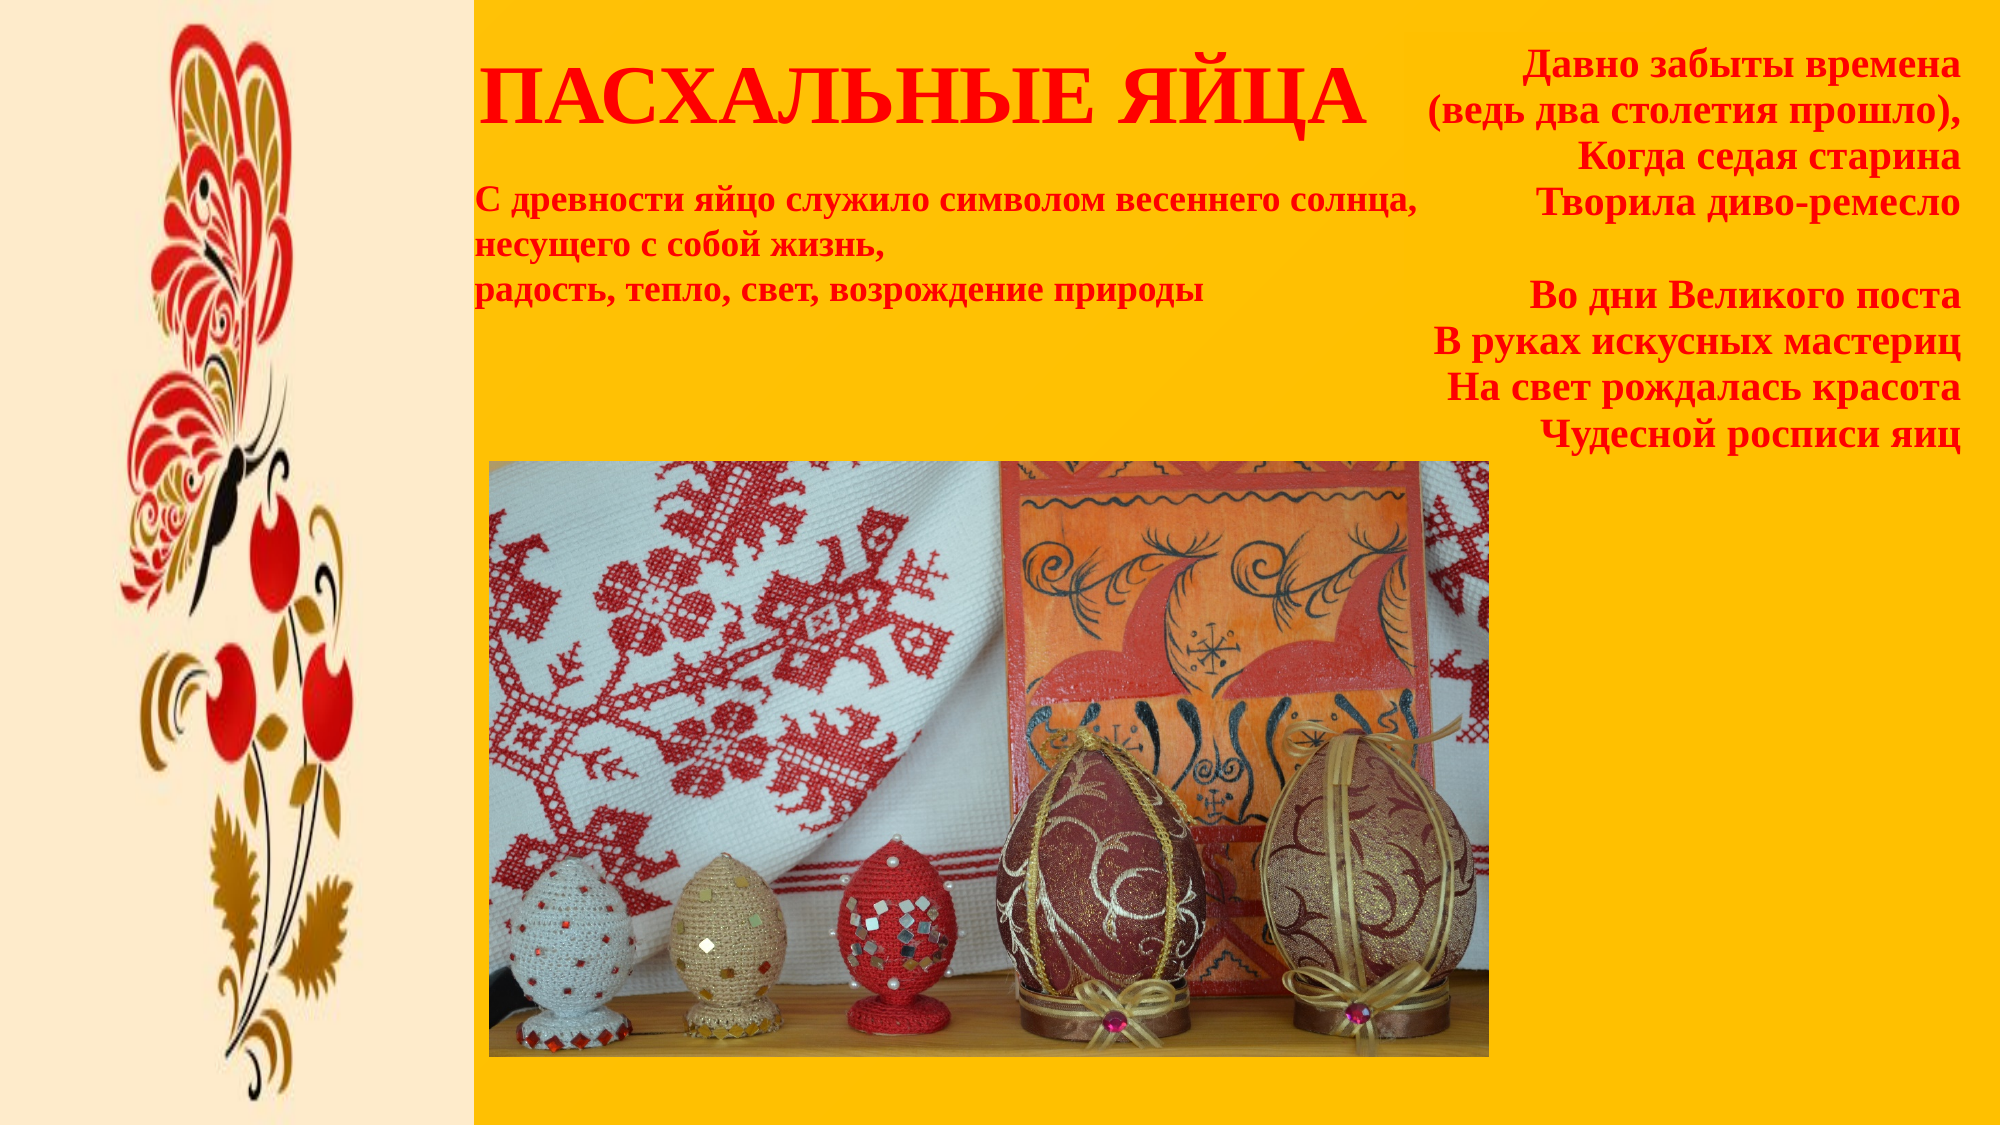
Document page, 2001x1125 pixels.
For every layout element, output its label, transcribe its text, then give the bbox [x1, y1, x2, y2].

picture [489, 461, 1489, 1057]
picture [0, 0, 474, 1125]
text_box ПАСХАЛЬНЫЕ ЯЙЦА [474, 32, 1383, 148]
text_box С древности яйцо служило символом весеннего солнца, несущего с собой жизнь, радость, тепло, свет, возрождение природы [474, 166, 1567, 362]
table_header Давно забыты времена (ведь два столетия прошло), Когда седая старина Творила диво-ремесло Во дни Великого поста В руках искусных мастериц На свет рождалась красота Чудесной росписи яиц [1404, 32, 1976, 464]
